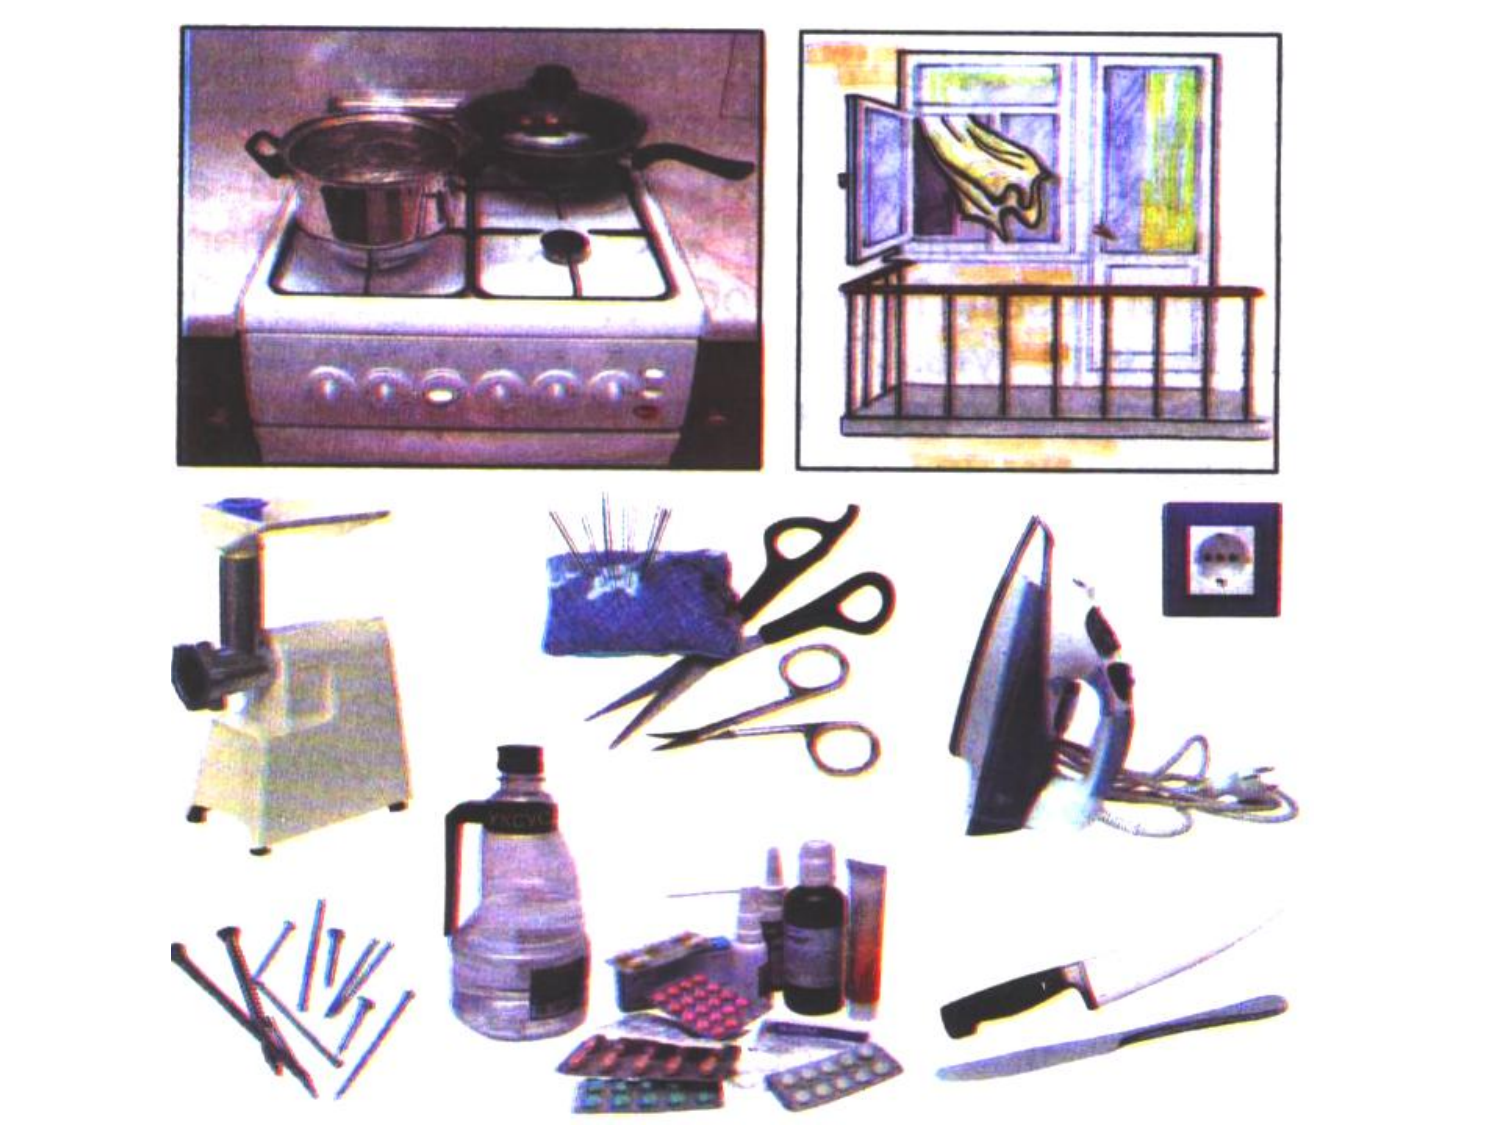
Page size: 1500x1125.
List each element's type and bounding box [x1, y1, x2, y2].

picture [170, 0, 1314, 1125]
